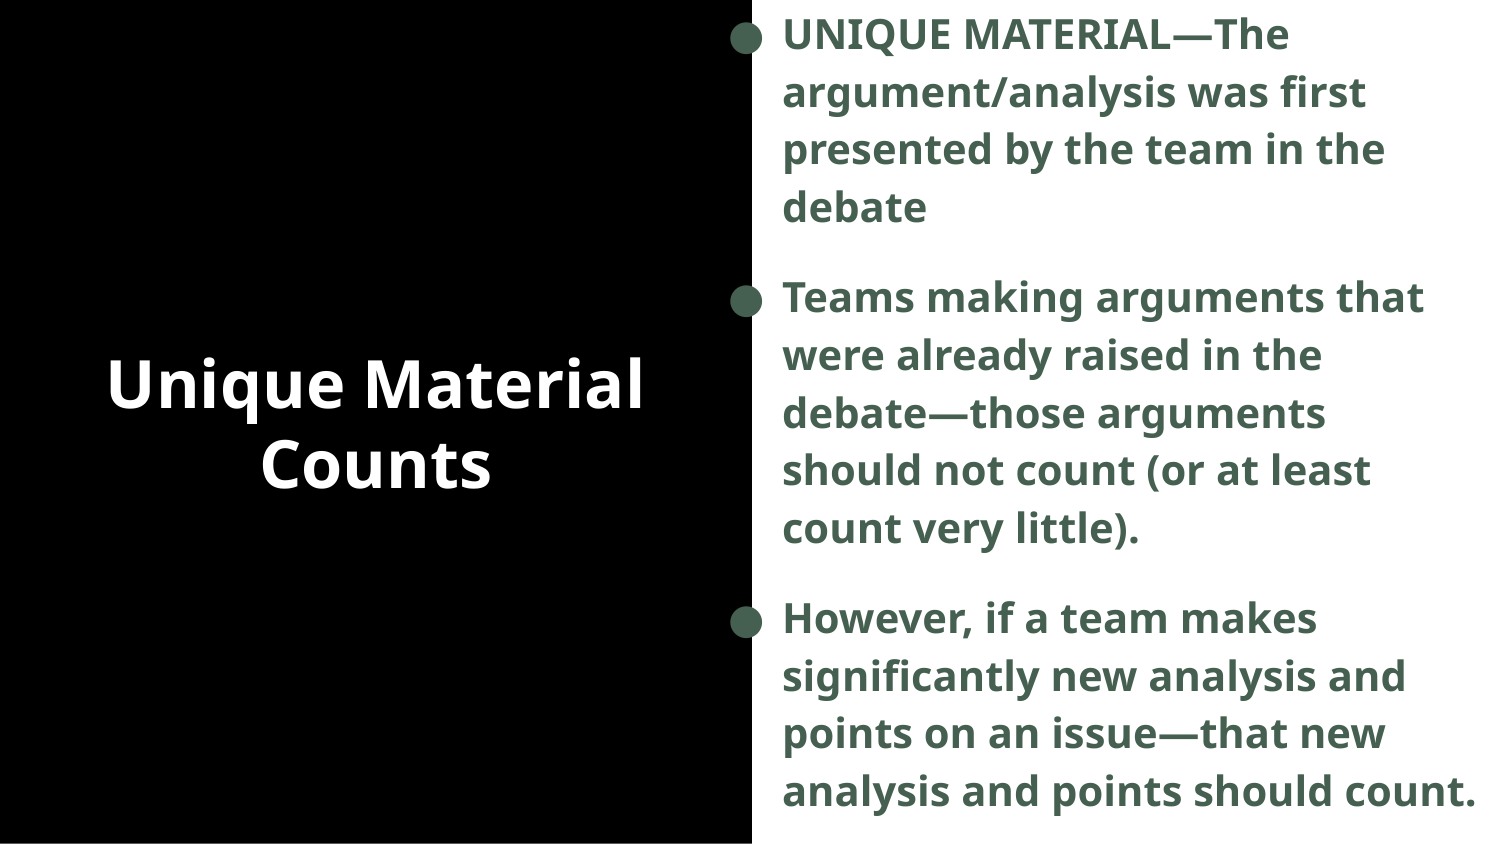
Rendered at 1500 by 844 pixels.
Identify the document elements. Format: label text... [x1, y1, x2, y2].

title Unique Material Counts [59, 91, 692, 753]
list UNIQUE MATERIAL—The argument/analysis was first presented by the team in the debate Teams making arguments that were already raised in the debate—those arguments should not count (or at least count very little). However, if a team makes significantly new analysis and points on an issue—that new analysis and points should count. [692, 30, 1493, 785]
